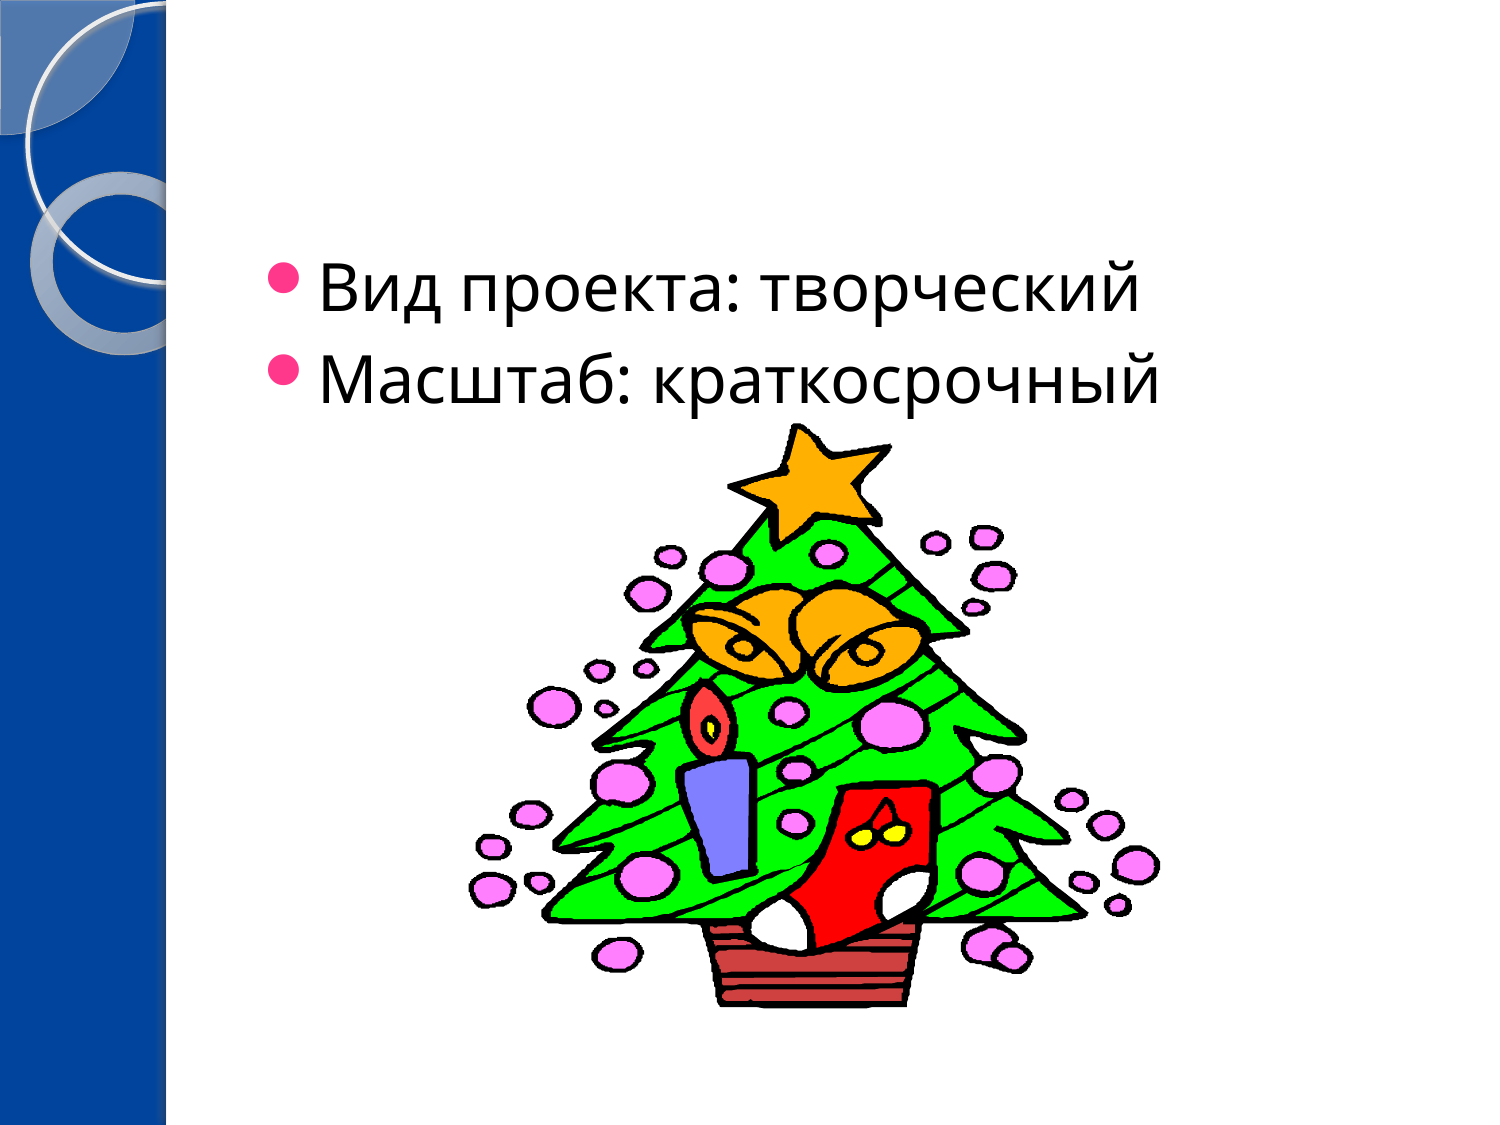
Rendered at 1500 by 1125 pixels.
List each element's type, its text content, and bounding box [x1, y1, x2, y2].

list Вид проекта: творческий Масштаб: краткосрочный [235, 237, 1466, 1025]
picture [468, 422, 1161, 1009]
